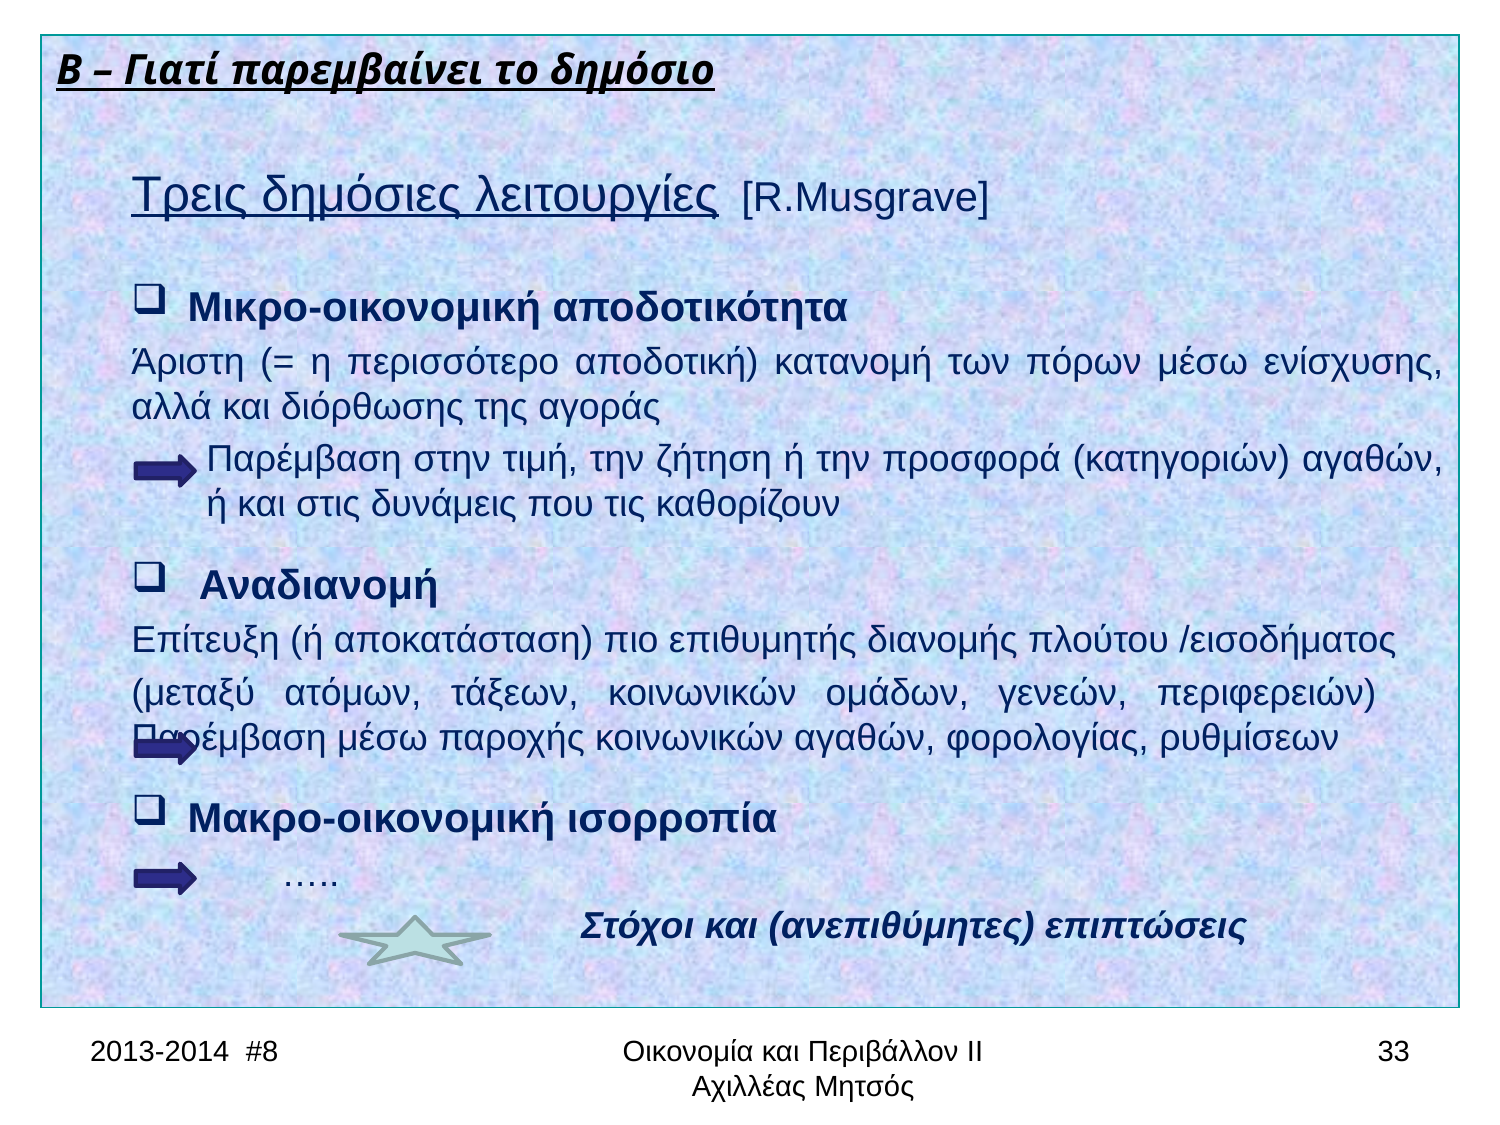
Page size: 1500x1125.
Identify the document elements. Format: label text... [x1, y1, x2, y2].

text_box [133, 861, 197, 896]
subtitle Β – Γιατί παρεμβαίνει το δημόσιο Τρεις δημόσιες λειτουργίες [R.Musgrave] Μικρο-οικονομική αποδοτικότητα Άριστη (= η περισσότερο αποδοτική) κατανομή των πόρων μέσω ενίσχυσης, αλλά και διόρθωσης της αγοράς Παρέμβαση στην τιμή, την ζήτηση ή την προσφορά (κατηγοριών) αγαθών, ή και στις δυνάμεις που τις καθορίζουν Αναδιανομή Επίτευξη (ή αποκατάσταση) πιο επιθυμητής διανομής πλούτου /εισοδήματος (μεταξύ ατόμων, τάξεων, κοινωνικών ομάδων, γενεών, περιφερειών) Παρέμβαση μέσω παροχής κοινωνικών αγαθών, φορολογίας, ρυθμίσεων Μακρο-οικονομική ισορροπία ….. Στόχοι και (ανεπιθύμητες) επιπτώσεις [40, 34, 1460, 1008]
slide_number 33 [1074, 1024, 1426, 1103]
slide_number 2013-2014 #8 [74, 1024, 314, 1103]
text_box [133, 731, 197, 766]
footer Οικονομία και Περιβάλλον ΙΙ Αχιλλέας Μητσός [560, 1024, 1046, 1103]
text_box [338, 914, 493, 967]
text_box [133, 454, 197, 488]
